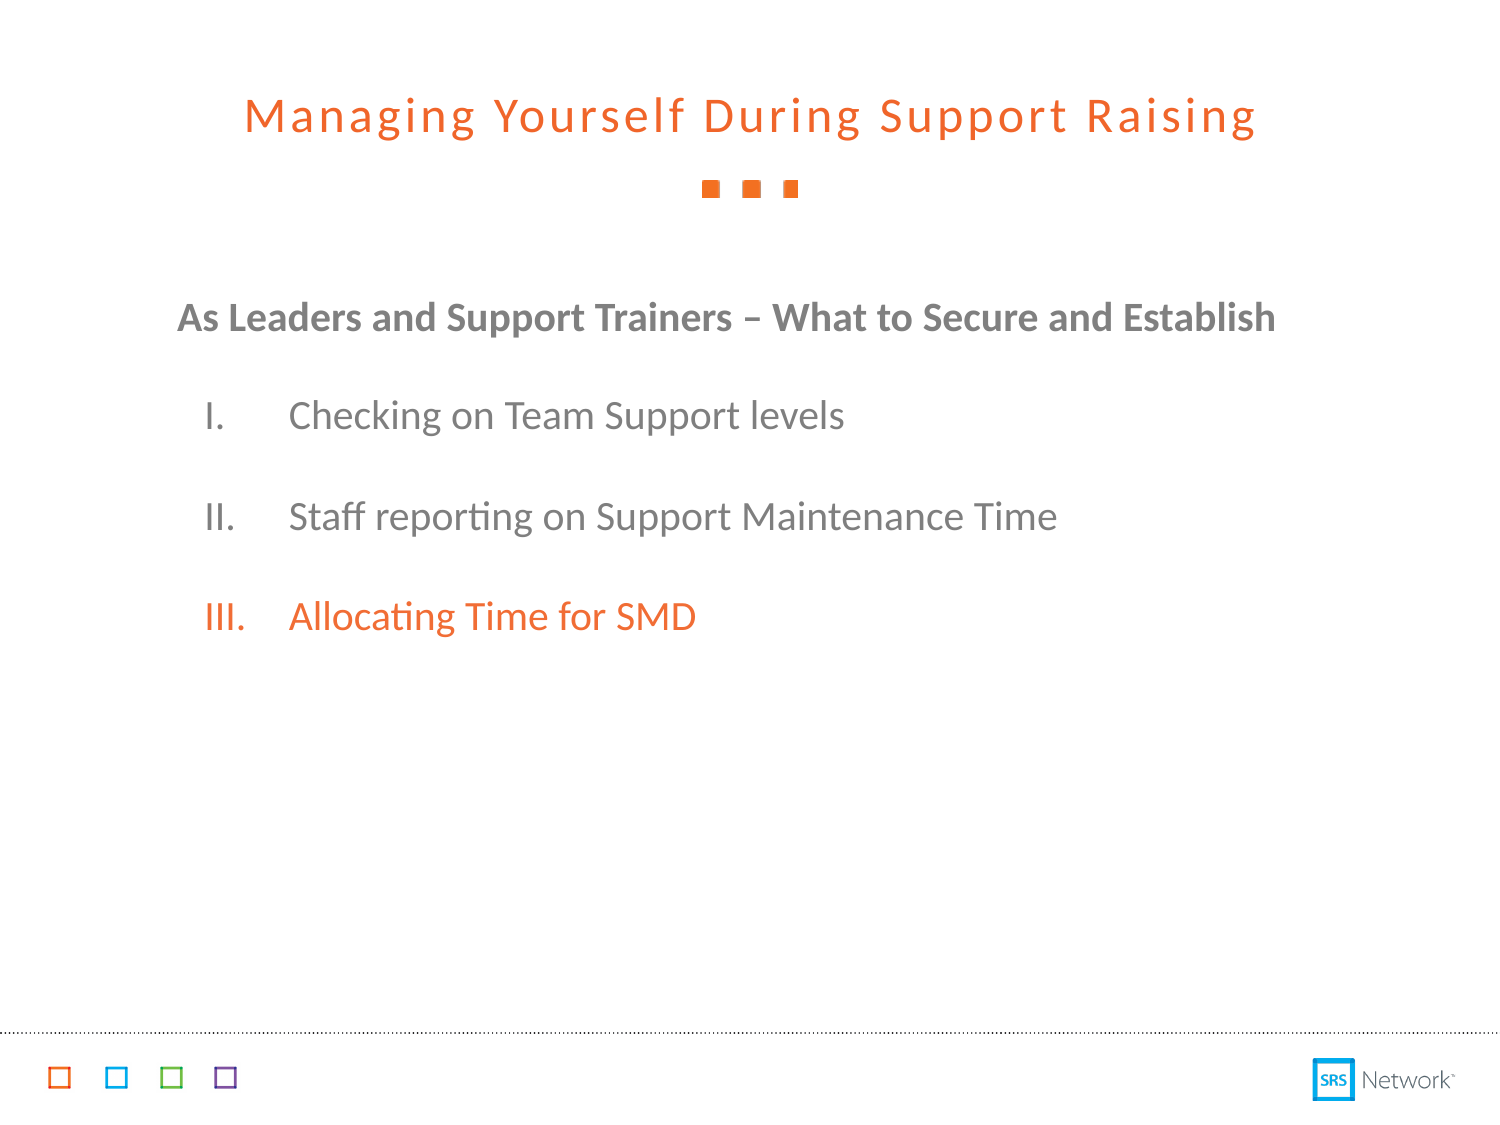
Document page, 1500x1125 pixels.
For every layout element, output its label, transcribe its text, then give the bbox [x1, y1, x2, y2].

picture [210, 1062, 241, 1093]
picture [0, 1028, 1500, 1038]
picture [156, 1062, 187, 1093]
title Managing Yourself During Support Raising [189, 68, 1311, 158]
picture [101, 1062, 132, 1093]
picture [44, 1062, 75, 1093]
text_box Checking on Team Support levels Staff reporting on Support Maintenance Time Allocating Time for SMD [189, 380, 1311, 990]
text_box As Leaders and Support Trainers – What to Secure and Establish [162, 282, 1330, 348]
